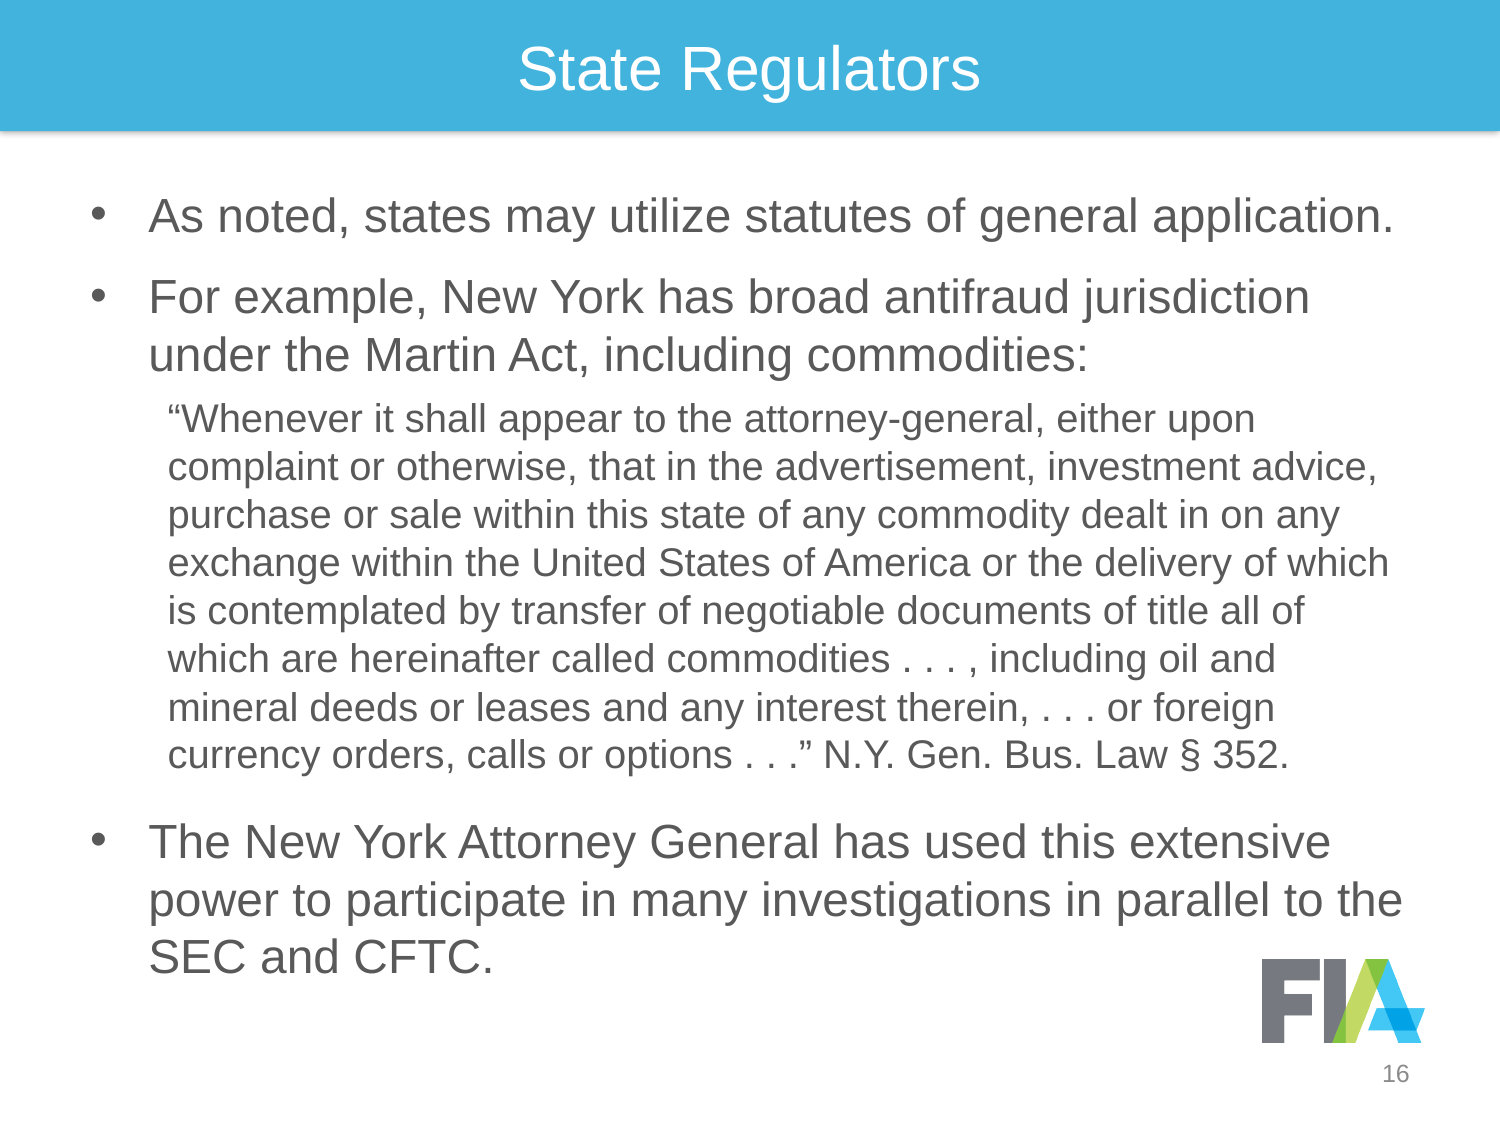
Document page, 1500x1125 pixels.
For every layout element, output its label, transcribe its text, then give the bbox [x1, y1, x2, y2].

list As noted, states may utilize statutes of general application. For example, New York has broad antifraud jurisdiction under the Martin Act, including commodities: “Whenever it shall appear to the attorney-general, either upon complaint or otherwise, that in the advertisement, investment advice, purchase or sale within this state of any commodity dealt in on any exchange within the United States of America or the delivery of which is contemplated by transfer of negotiable documents of title all of which are hereinafter called commodities . . . , including oil and mineral deeds or leases and any interest therein, . . . or foreign currency orders, calls or options . . .” N.Y. Gen. Bus. Law § 352. The New York Attorney General has used this extensive power to participate in many investigations in parallel to the SEC and CFTC. [75, 176, 1425, 1005]
title State Regulators [75, 0, 1425, 132]
slide_number 16 [1074, 1042, 1425, 1103]
picture [1262, 1005, 1425, 1042]
